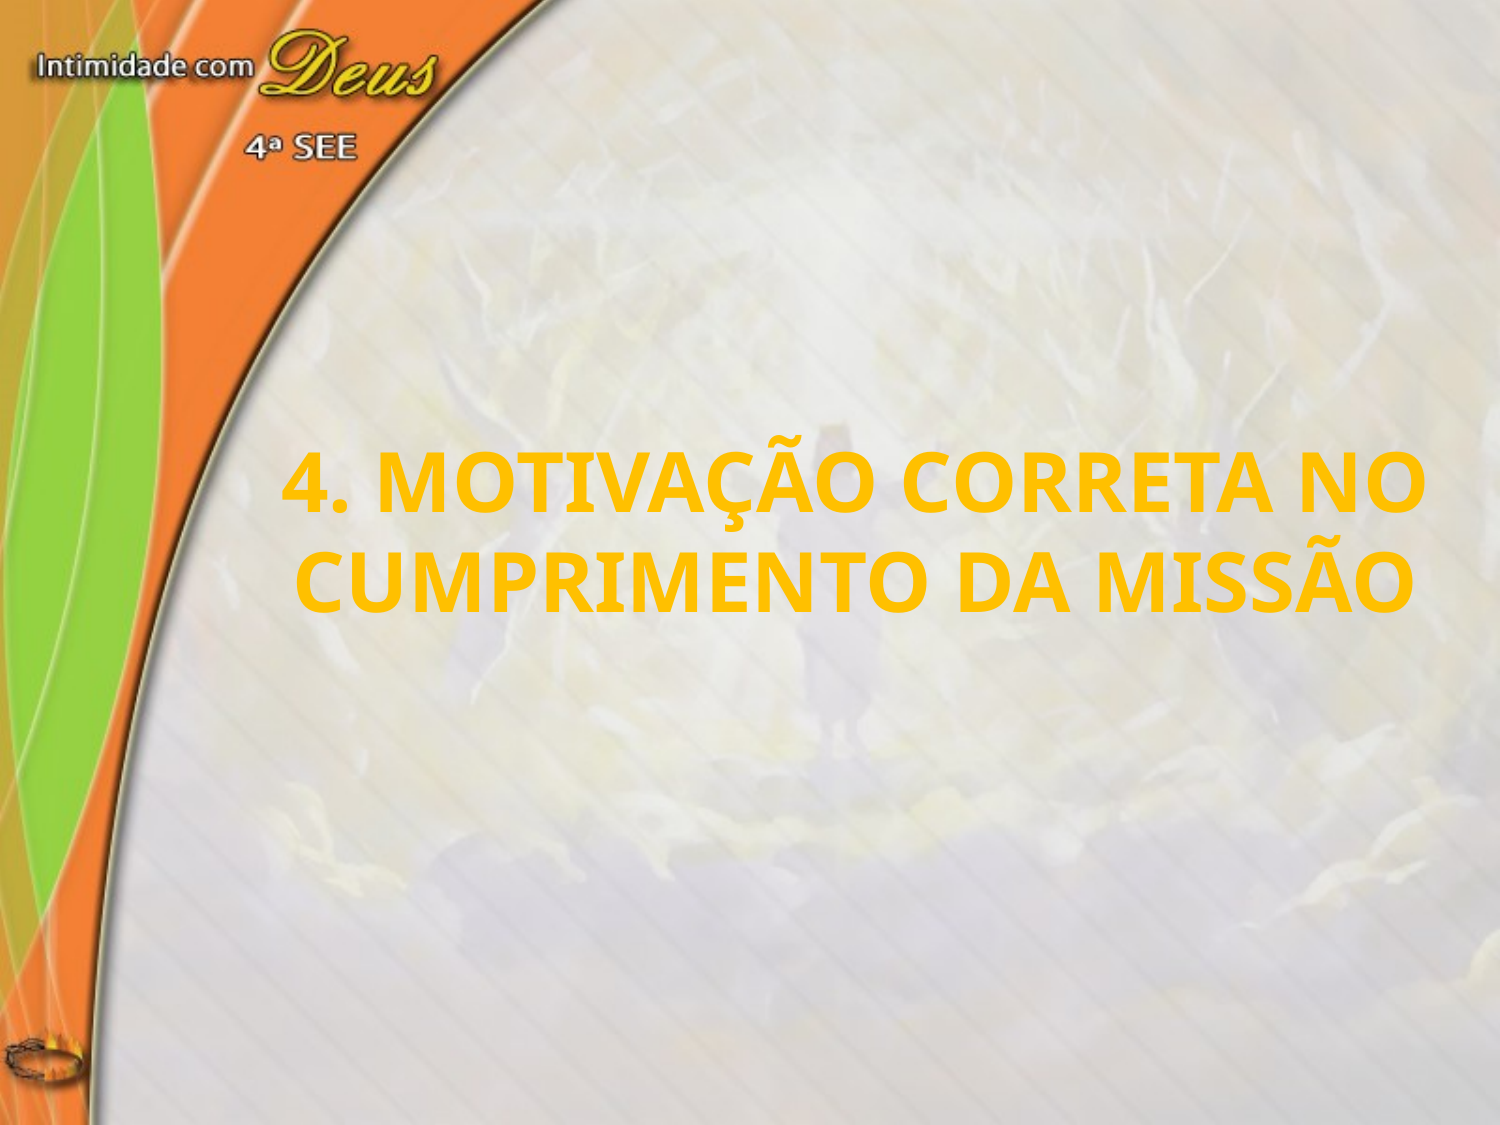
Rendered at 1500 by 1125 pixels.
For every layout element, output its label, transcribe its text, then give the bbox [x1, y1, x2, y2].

text_box 4. Motivação correta no cumprimento da missão [210, 421, 1500, 637]
picture [0, 0, 1500, 1125]
